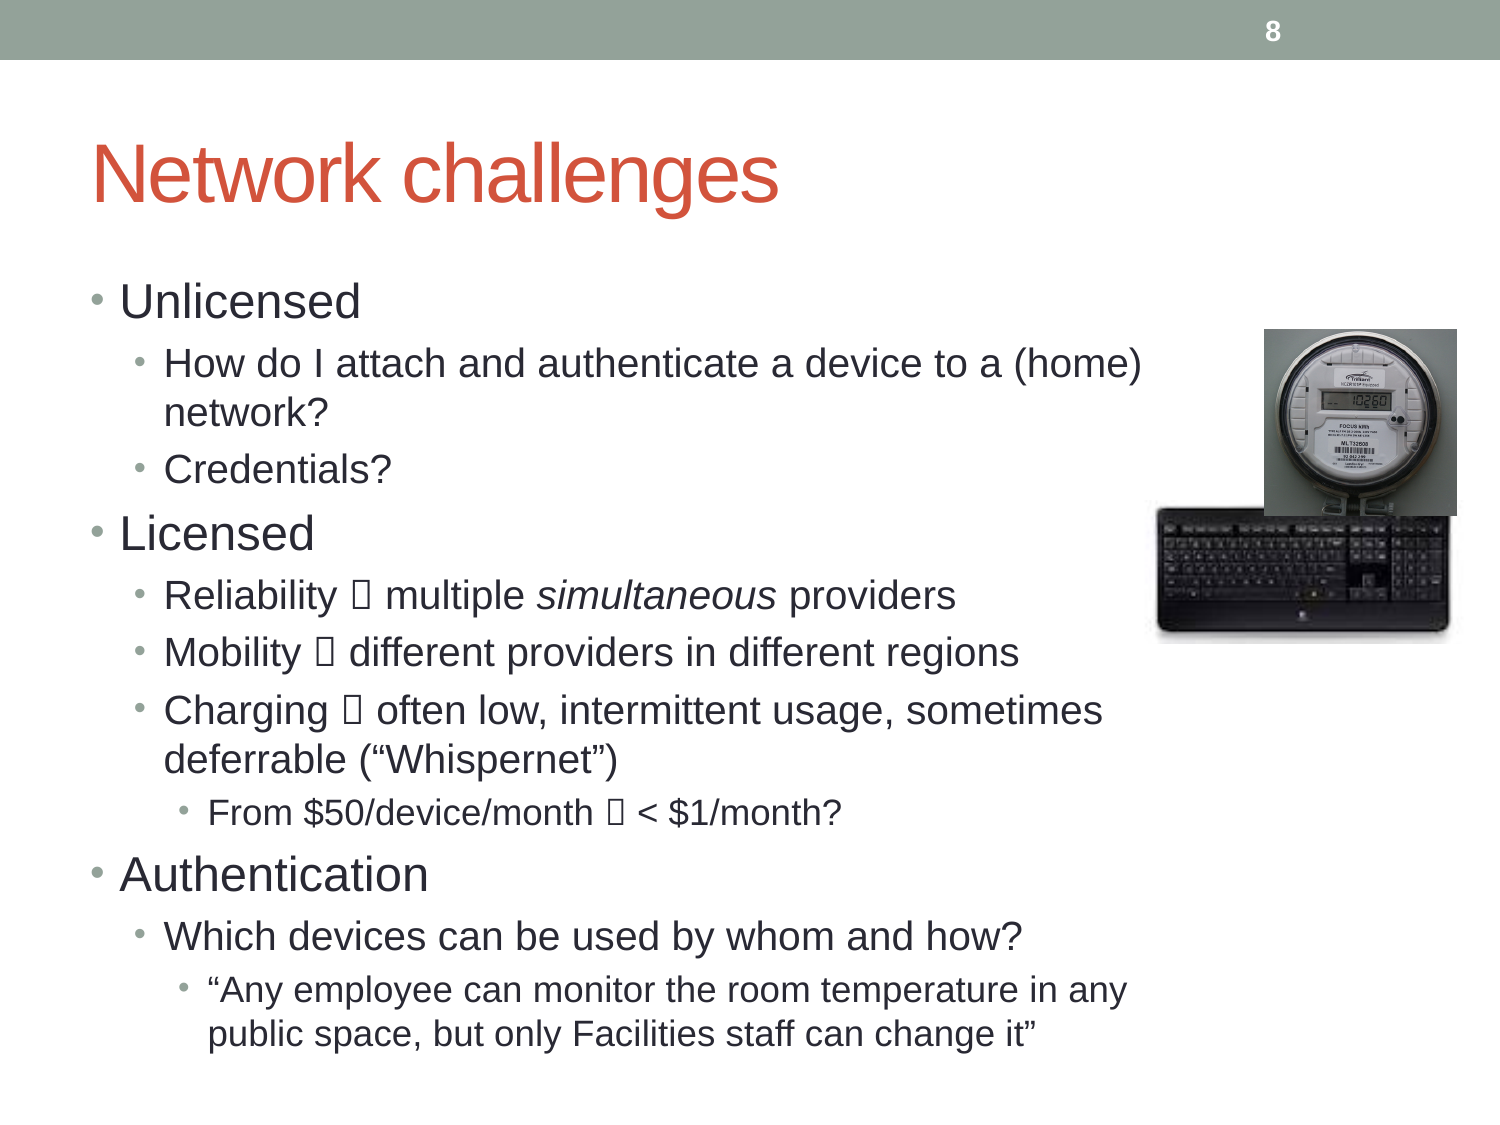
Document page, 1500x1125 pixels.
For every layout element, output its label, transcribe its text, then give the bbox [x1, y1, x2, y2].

title Network challenges [75, 87, 1425, 250]
list Unlicensed How do I attach and authenticate a device to a (home) network? Credentials? Licensed Reliability  multiple simultaneous providers Mobility  different providers in different regions Charging  often low, intermittent usage, sometimes deferrable (“Whispernet”) From $50/device/month  < $1/month? Authentication Which devices can be used by whom and how? “Any employee can monitor the room temperature in any public space, but only Facilities staff can change it” [75, 262, 1187, 1063]
slide_number 8 [1250, 3, 1425, 57]
picture [1129, 329, 1478, 644]
